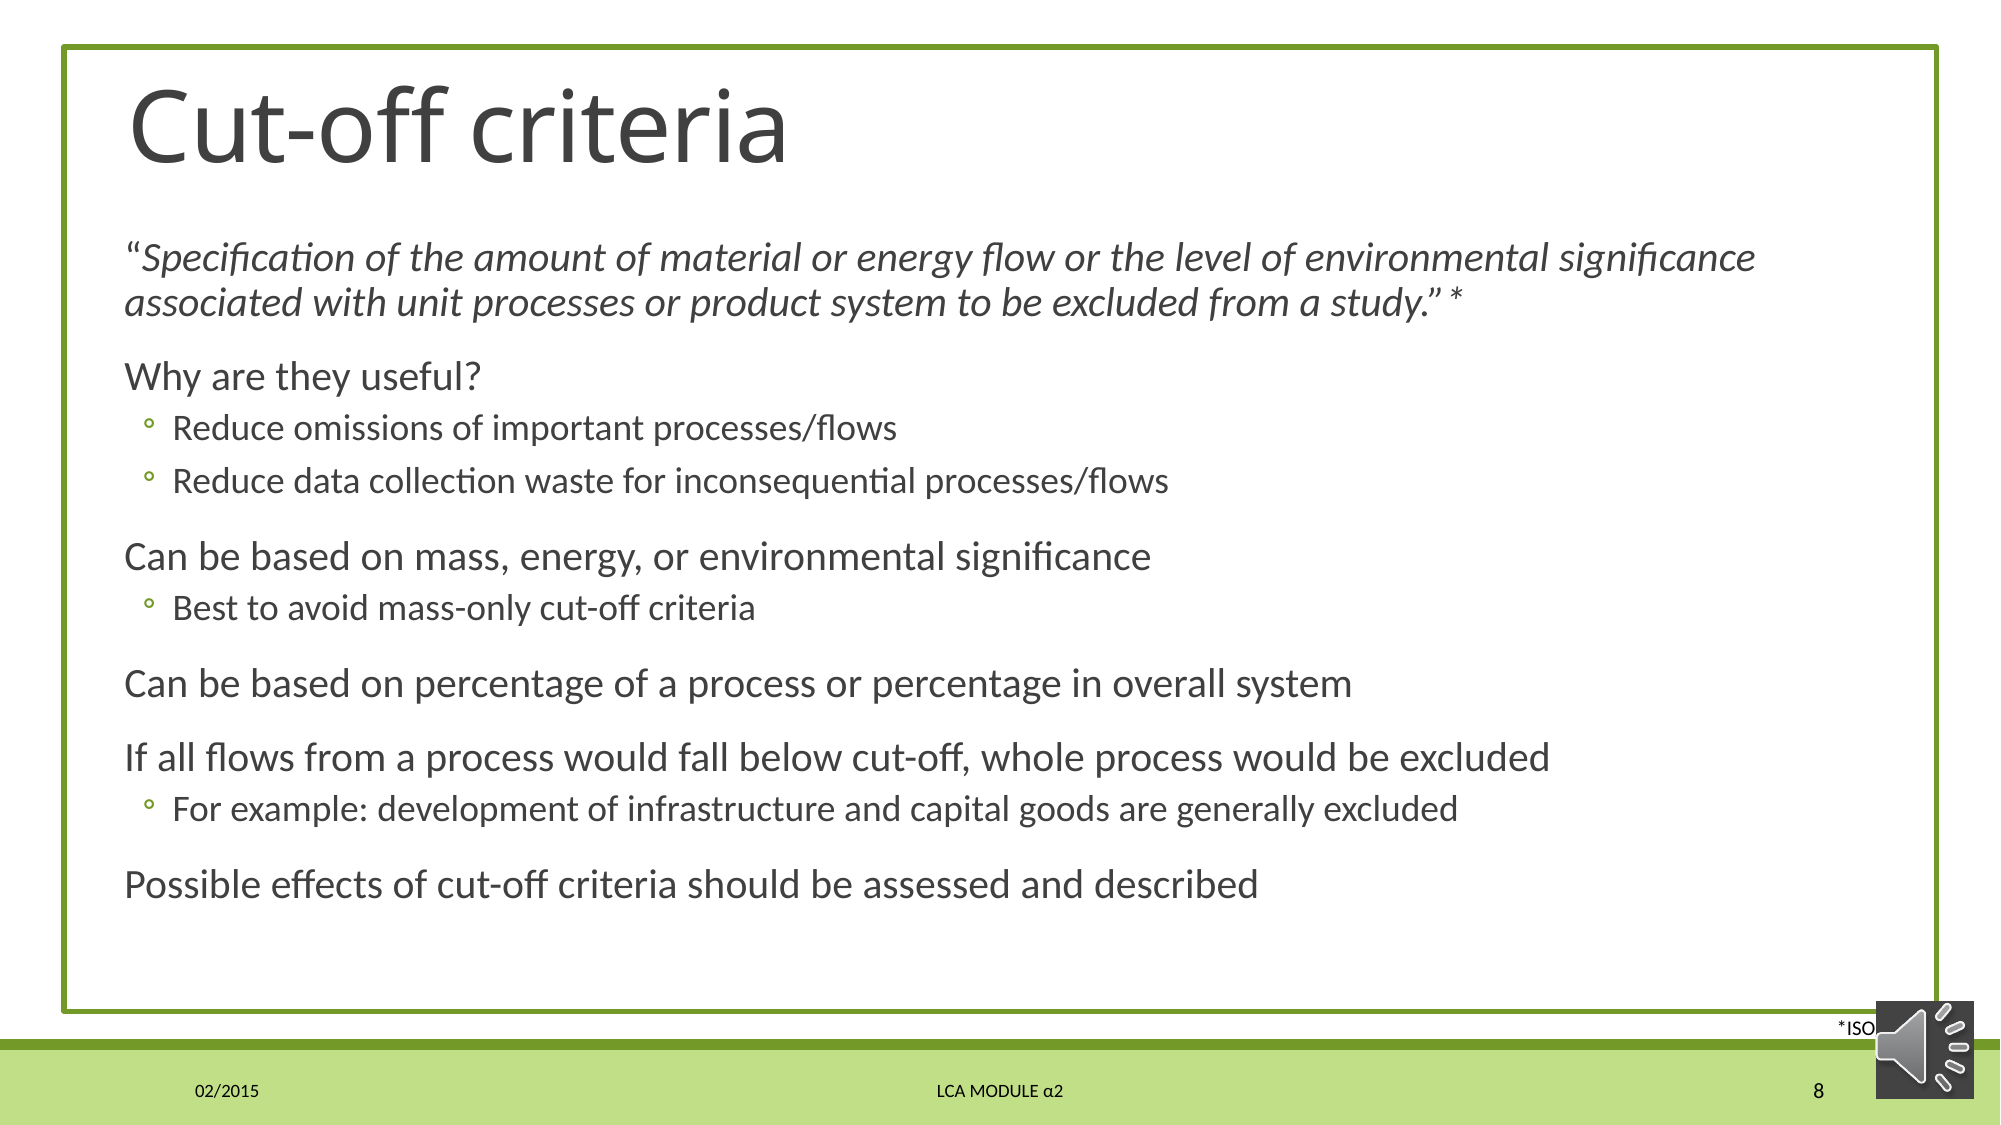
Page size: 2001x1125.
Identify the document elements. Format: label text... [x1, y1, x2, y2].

text_box *ISO 14040 [1821, 1006, 1871, 1047]
slide_number 8 [1624, 1059, 1840, 1120]
footer LCA Module α2 [604, 1059, 1396, 1120]
list “Specification of the amount of material or energy flow or the level of environmental significance associated with unit processes or product system to be excluded from a study.”* Why are they useful? Reduce omissions of important processes/flows Reduce data collection waste for inconsequential processes/flows Can be based on mass, energy, or environmental significance Best to avoid mass-only cut-off criteria Can be based on percentage of a process or percentage in overall system If all flows from a process would fall below cut-off, whole process would be excluded For example: development of infrastructure and capital goods are generally excluded Possible effects of cut-off criteria should be assessed and described [109, 227, 1760, 991]
slide_number 02/2015 [180, 1059, 586, 1120]
title Cut-off criteria [112, 45, 1763, 191]
picture [1874, 999, 1976, 1101]
